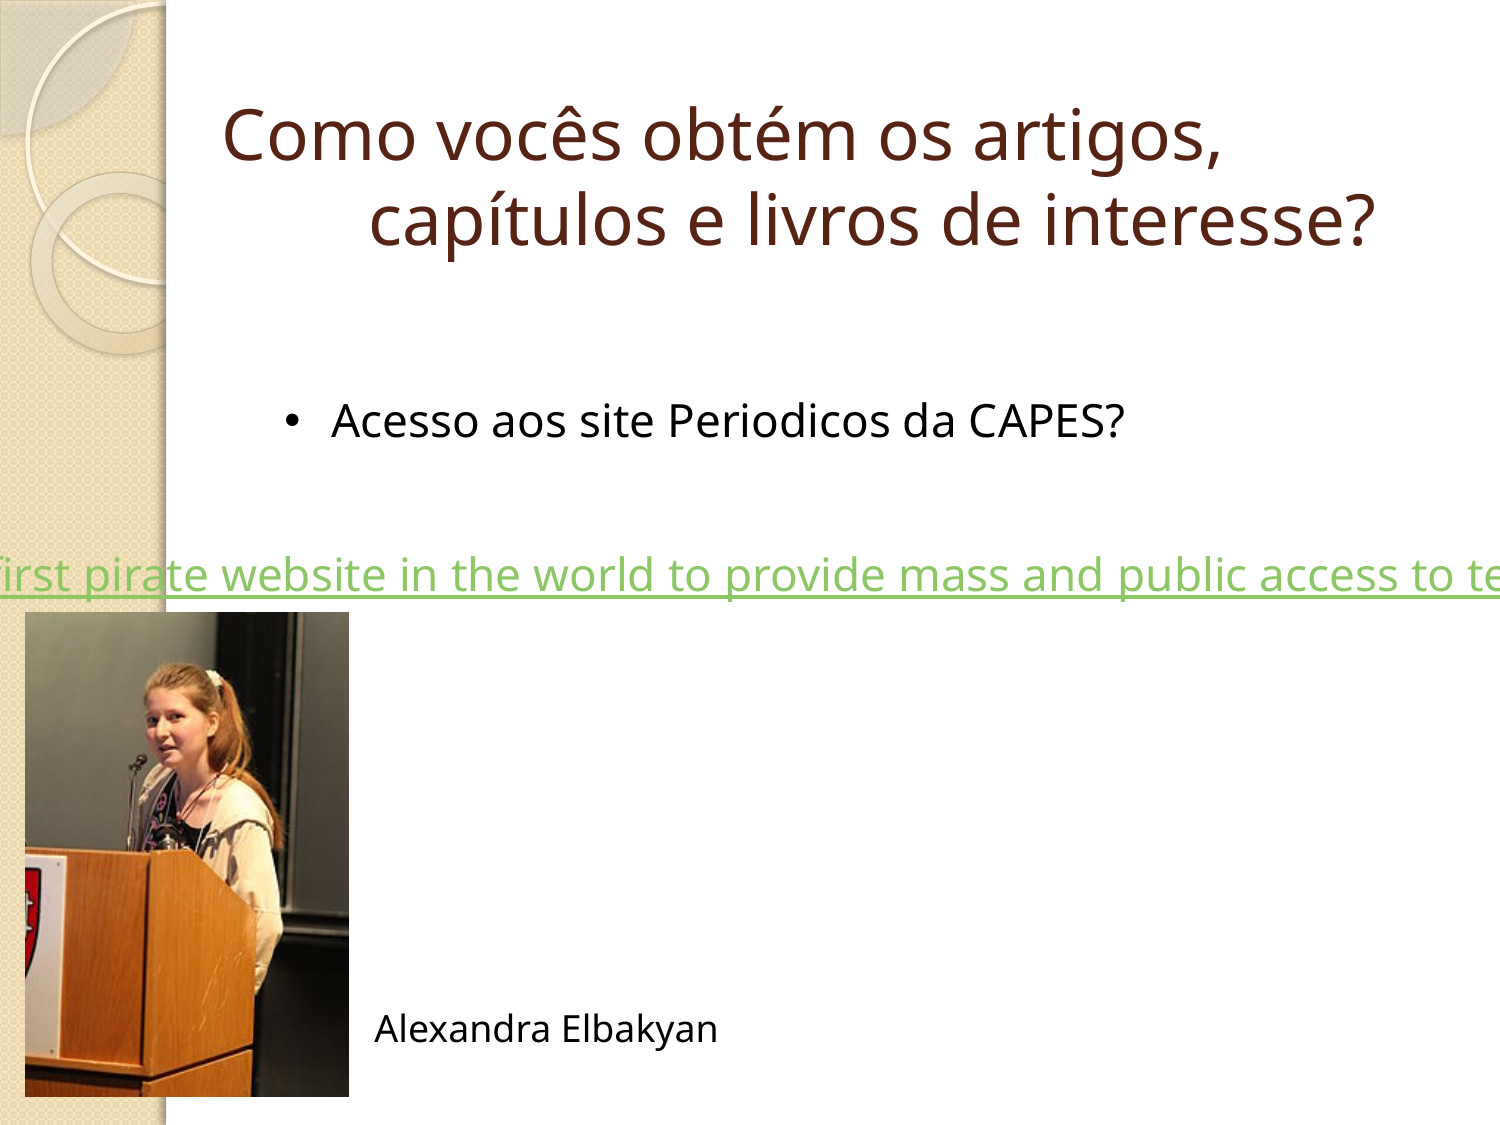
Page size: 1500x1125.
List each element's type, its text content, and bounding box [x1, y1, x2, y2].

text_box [25, 612, 712, 1097]
title Como vocês obtém os artigos, capítulos e livros de interesse? [40, 81, 1466, 269]
text_box Site Pirata Science Hub – the first pirate website in the world to provide mass and public access to tens of millions of research papers [0, 483, 1500, 616]
text_box Acesso aos site Periodicos da CAPES? [269, 384, 1141, 454]
